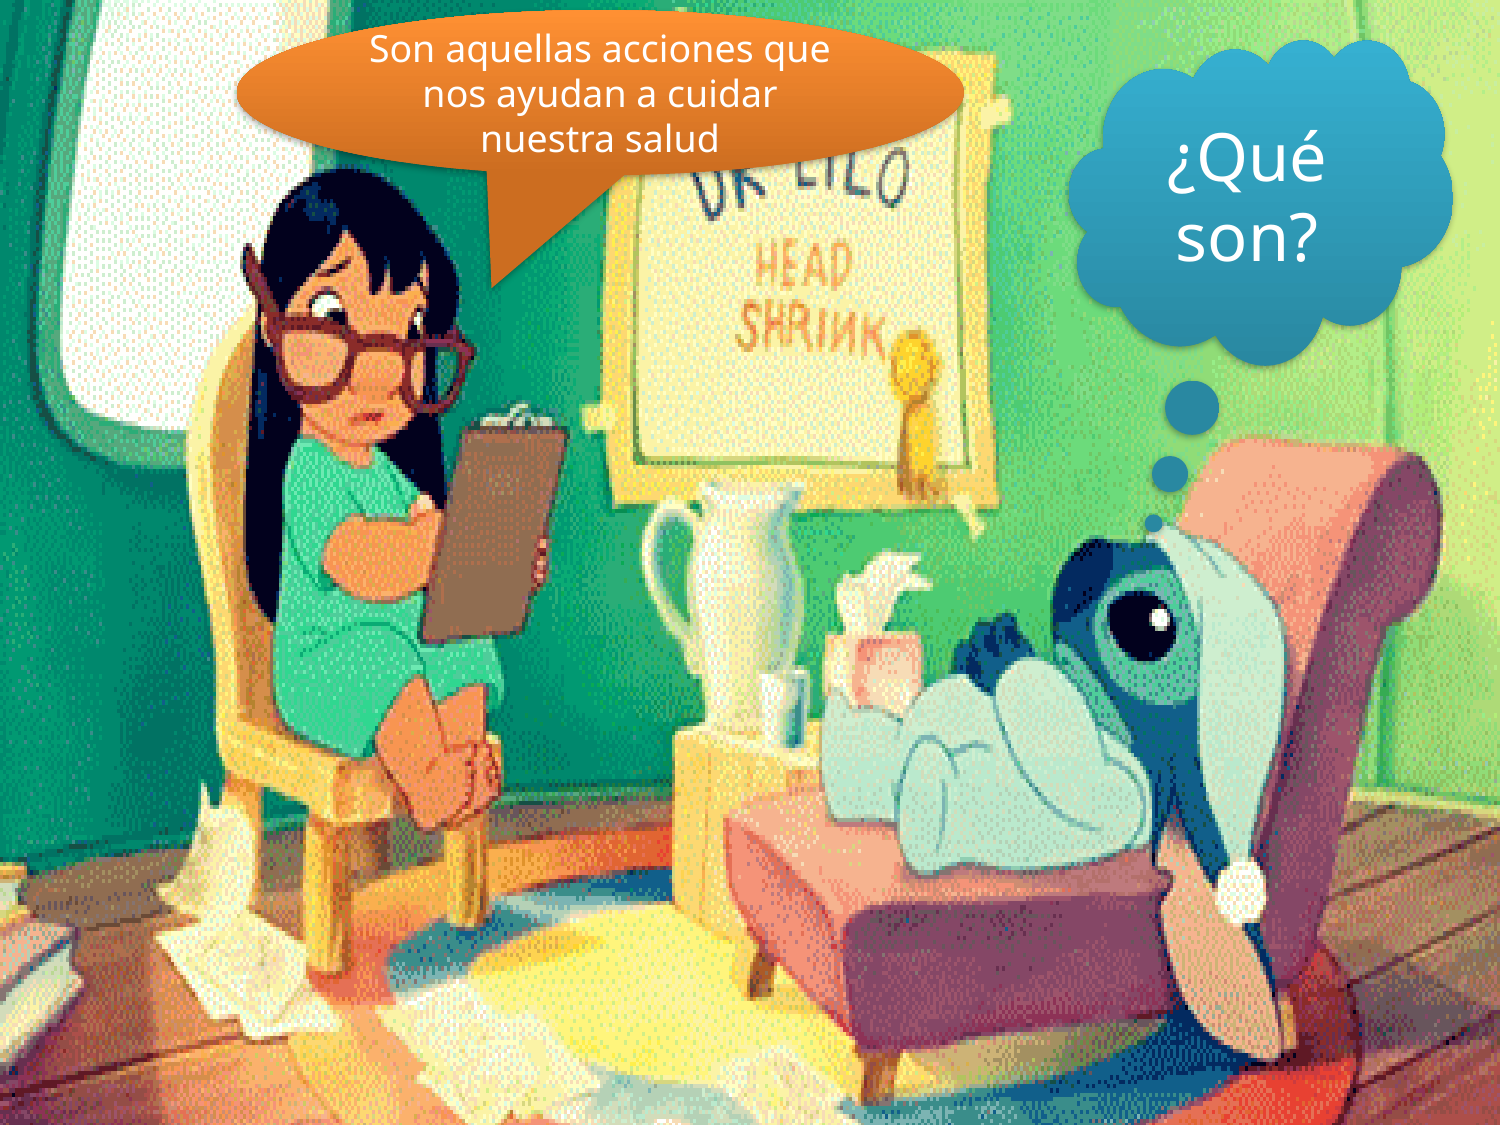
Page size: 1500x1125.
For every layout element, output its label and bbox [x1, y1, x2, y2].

list [0, 0, 1500, 1125]
